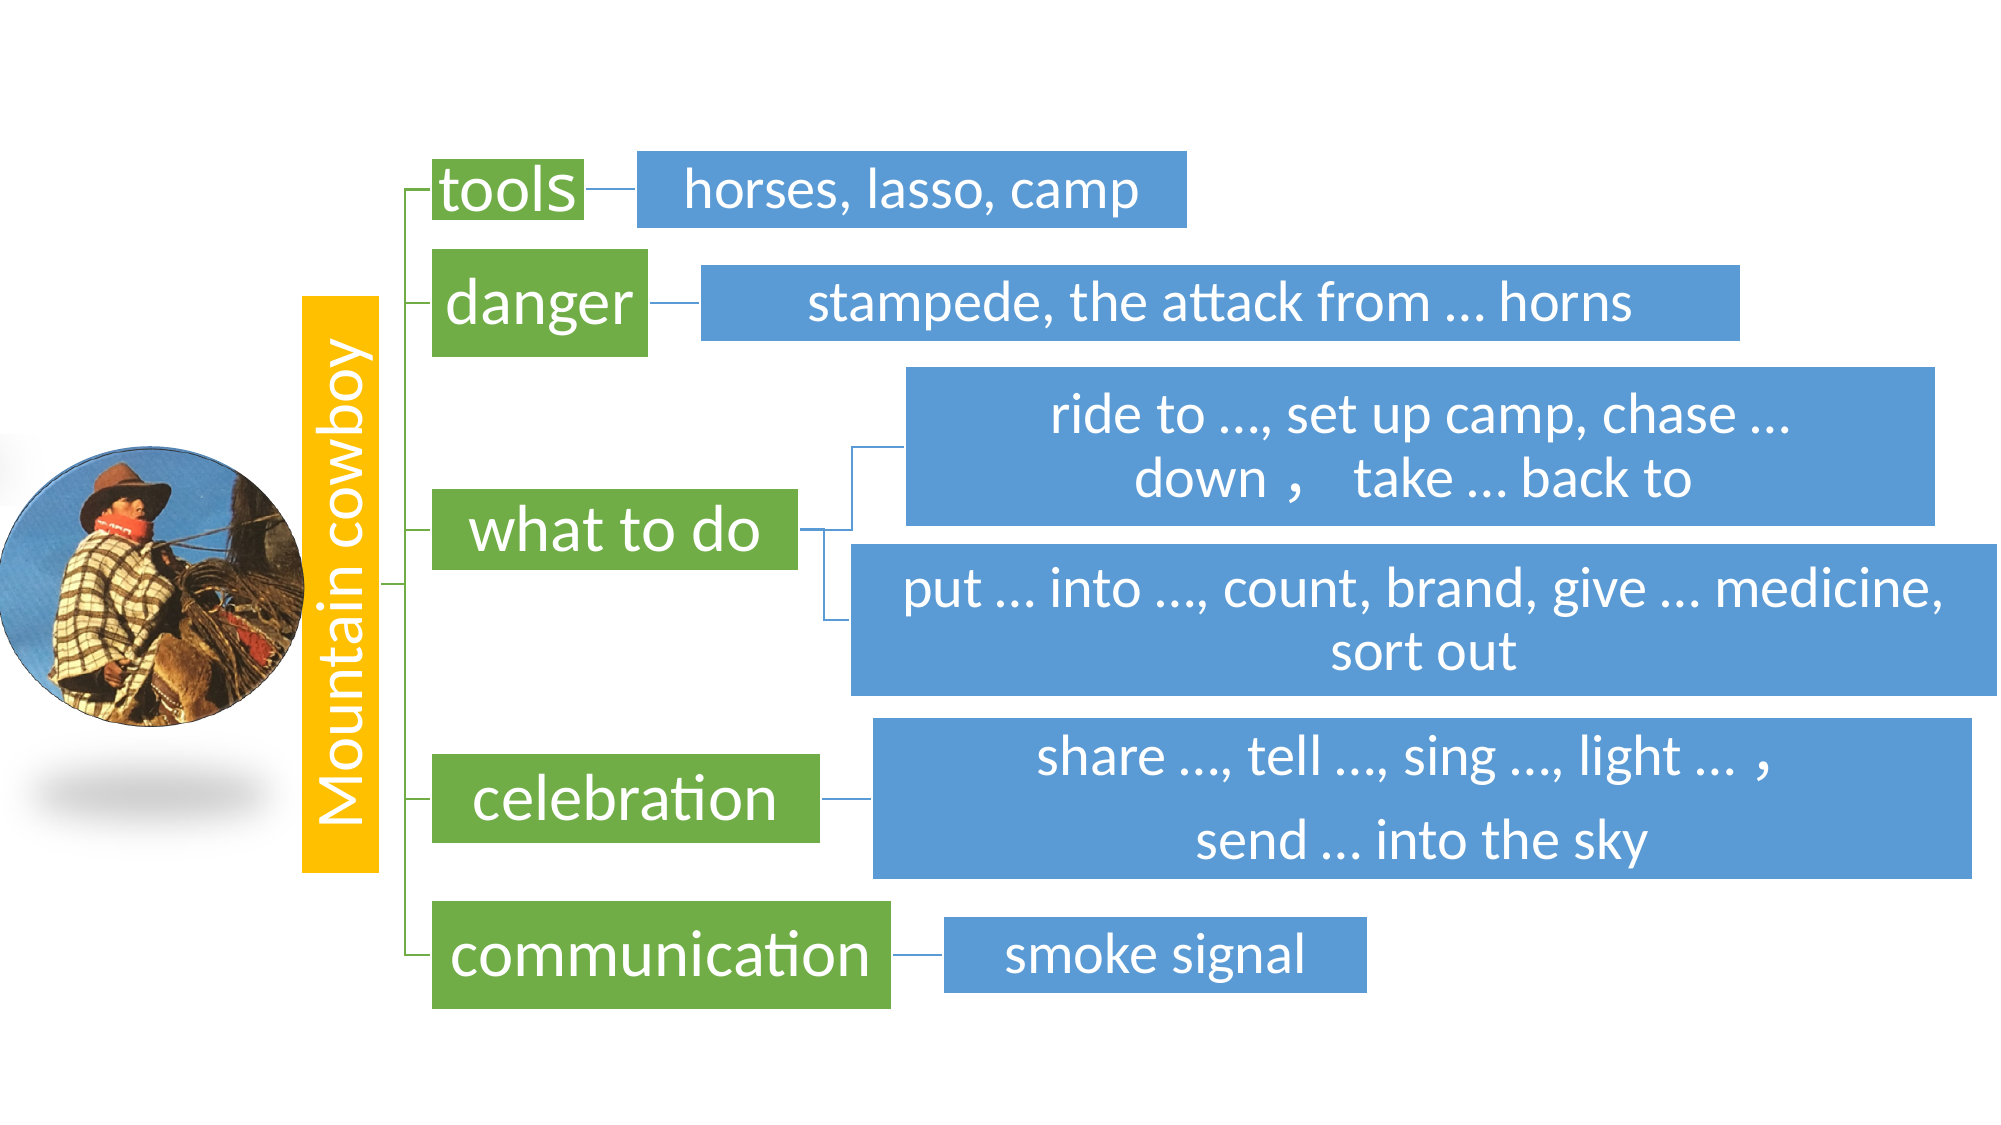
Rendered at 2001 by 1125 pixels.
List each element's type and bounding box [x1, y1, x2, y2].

picture [0, 446, 322, 874]
list [299, 35, 2000, 1125]
